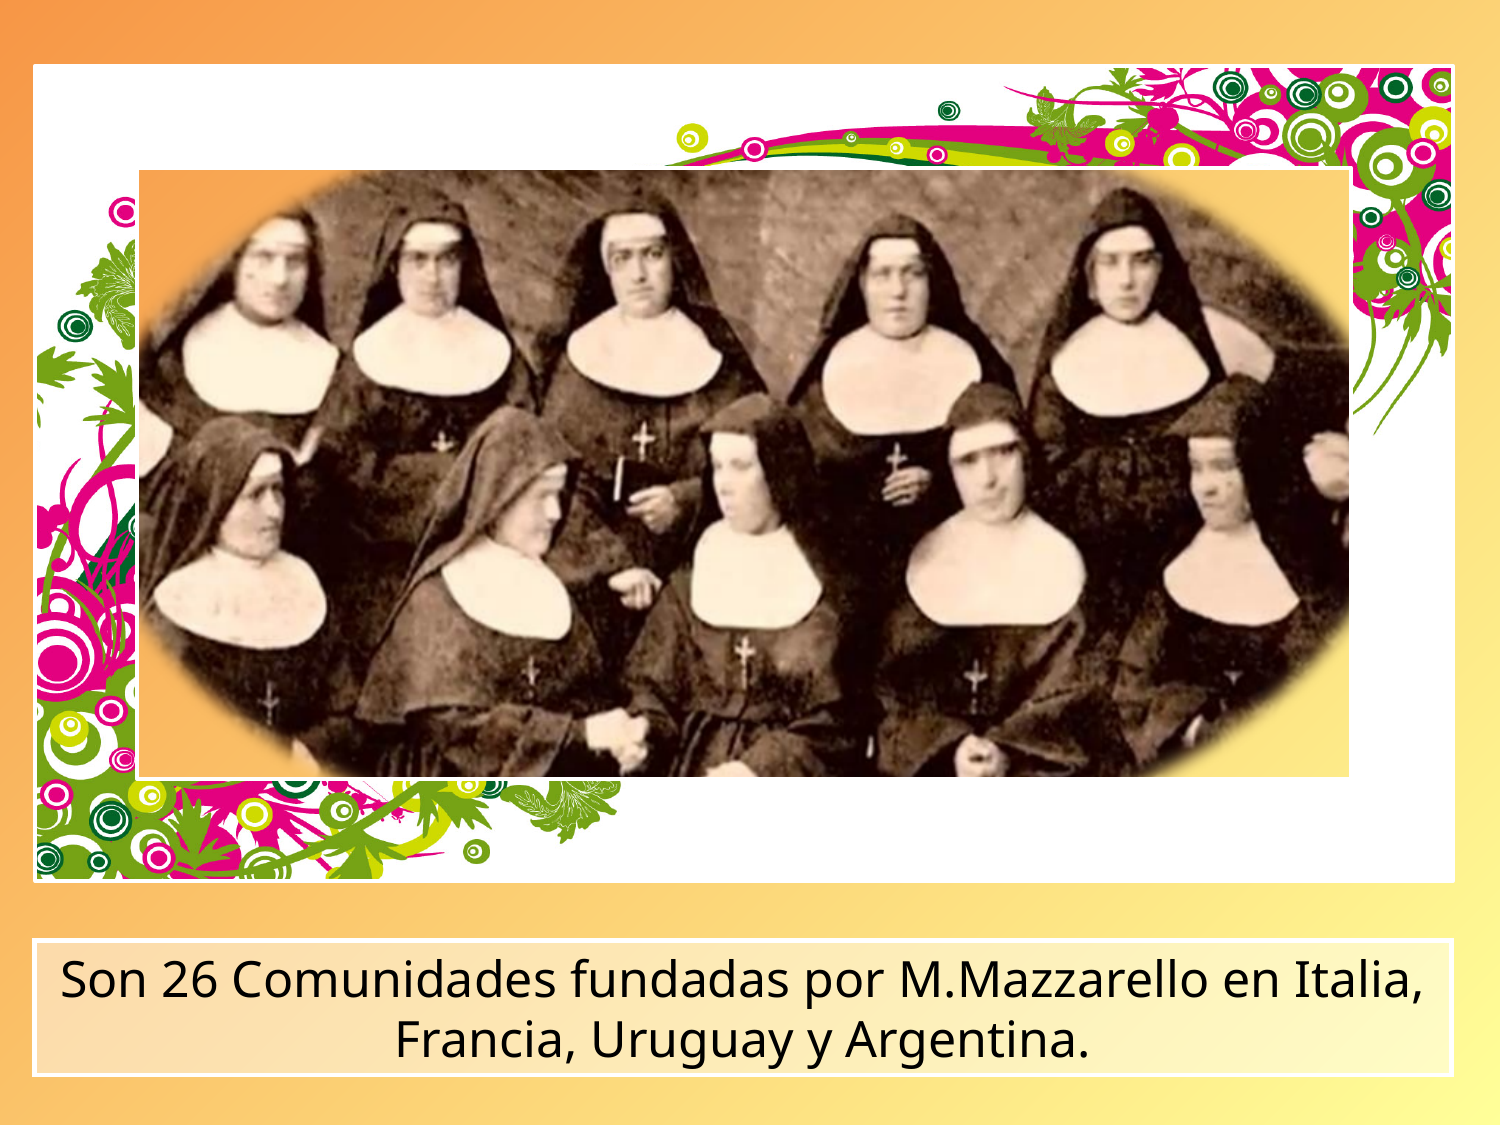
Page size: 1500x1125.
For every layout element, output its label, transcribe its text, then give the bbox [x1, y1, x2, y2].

text_box Son 26 Comunidades fundadas por M.Mazzarello en Italia, Francia, Uruguay y Argentina. [34, 940, 1452, 1076]
text_box [33, 64, 1455, 883]
picture [73, 77, 1415, 882]
